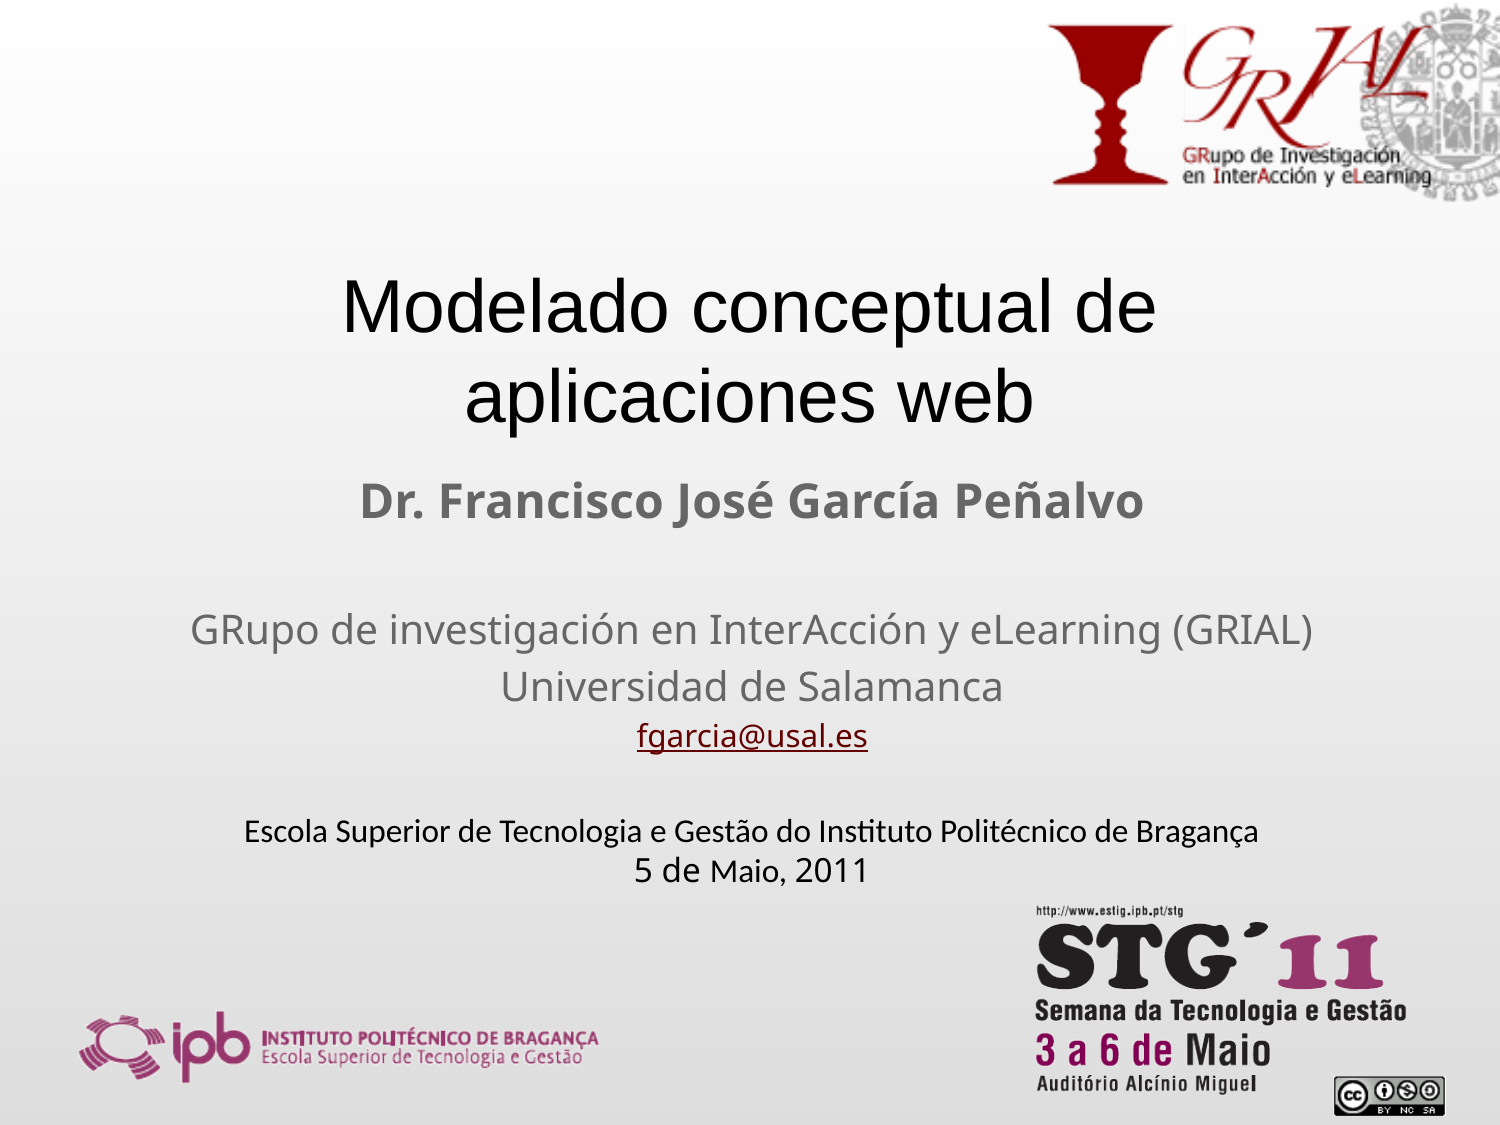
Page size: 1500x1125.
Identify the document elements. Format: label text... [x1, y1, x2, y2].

picture [1039, 0, 1500, 209]
text_box Escola Superior de Tecnologia e Gestão do Instituto Politécnico de Bragança 5 de Maio, 2011 [229, 801, 1276, 896]
subtitle Dr. Francisco José García Peñalvo GRupo de investigación en InterAcción y eLearning (GRIAL) Universidad de Salamanca fgarcia@usal.es [171, 463, 1333, 774]
title Modelado conceptual de aplicaciones web [112, 227, 1388, 469]
picture [51, 971, 629, 1104]
picture [1024, 897, 1447, 1116]
